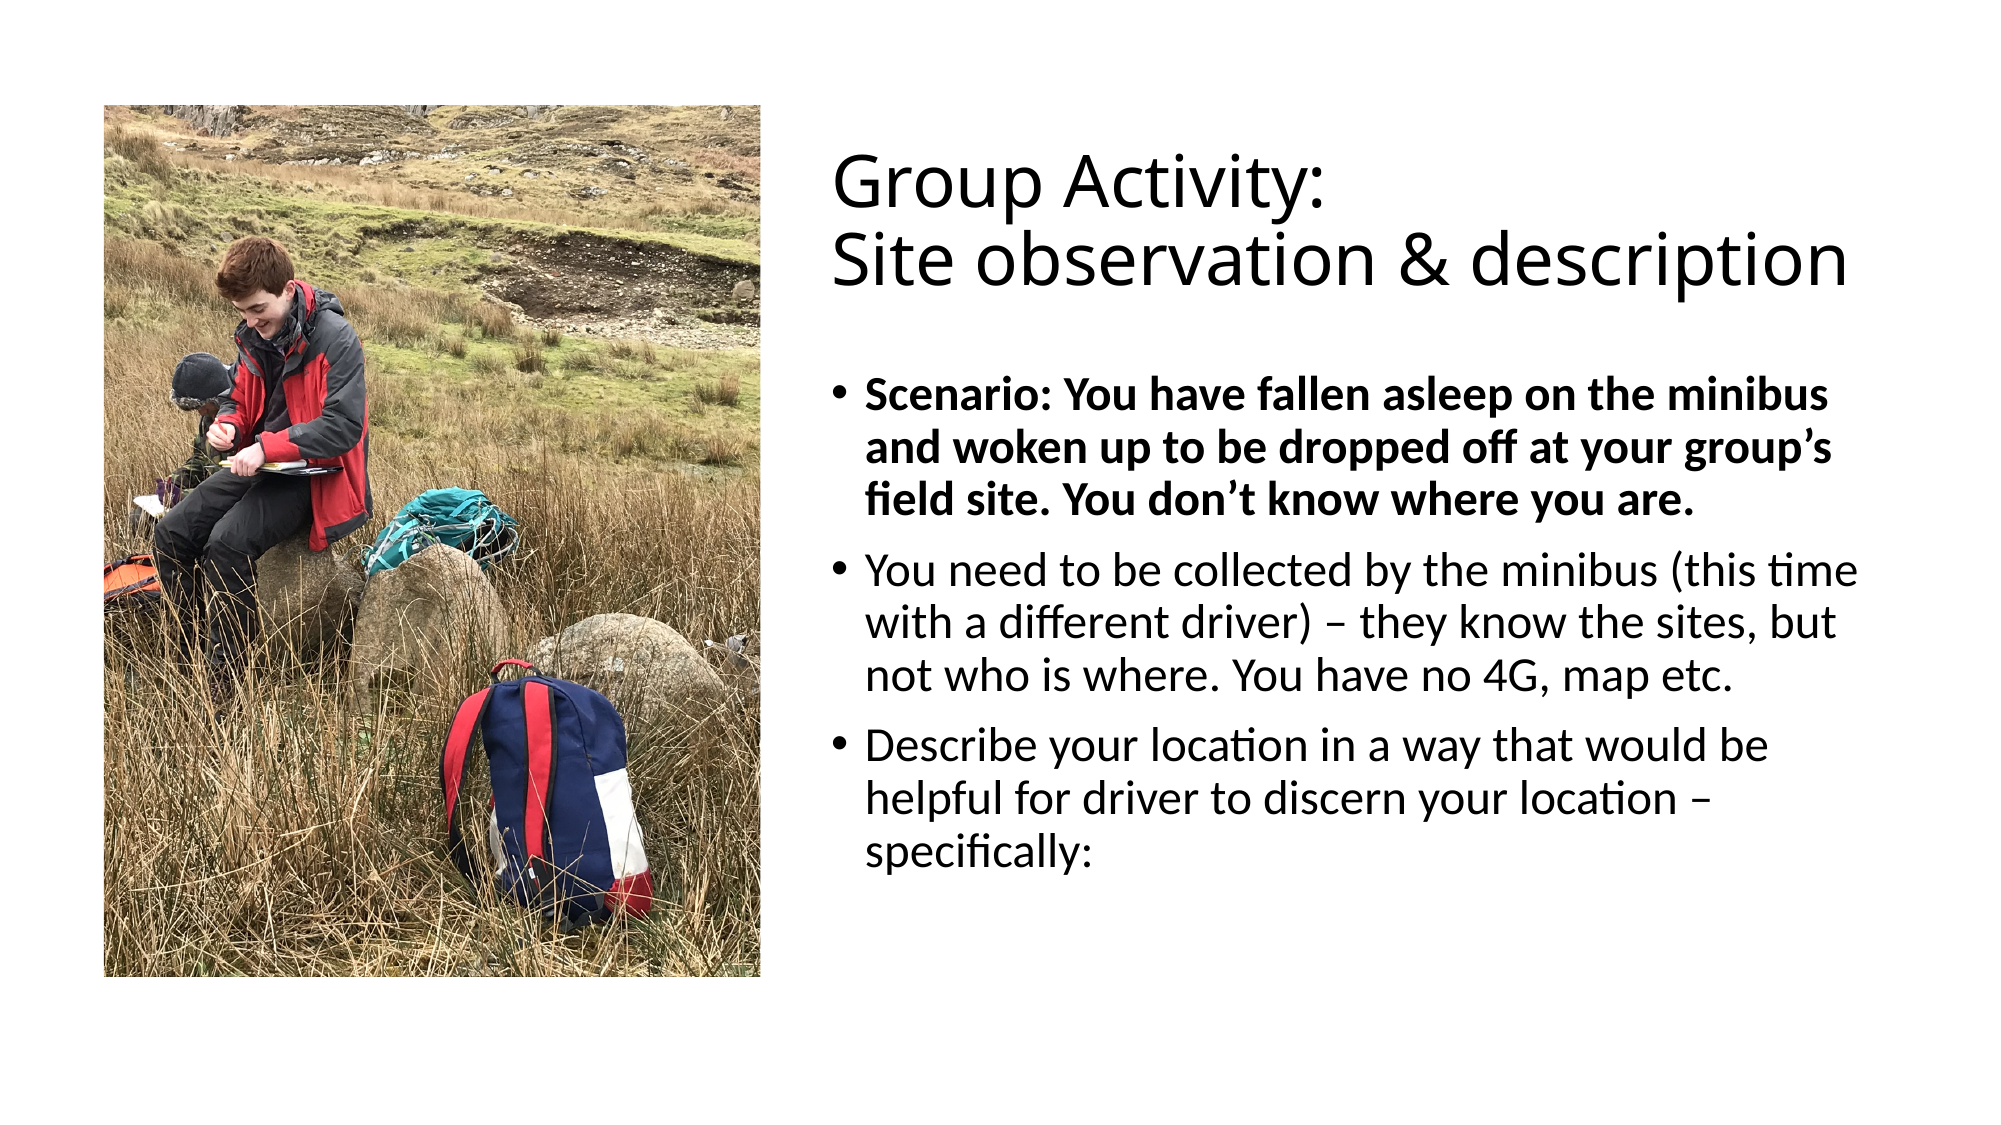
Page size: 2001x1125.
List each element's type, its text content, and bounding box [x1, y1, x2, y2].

picture [103, 104, 761, 977]
title Group Activity: Site observation & description [816, 104, 1895, 343]
list Scenario: You have fallen asleep on the minibus and woken up to be dropped off at your group’s field site. You don’t know where you are. You need to be collected by the minibus (this time with a different driver) – they know the sites, but not who is where. You have no 4G, map etc. Describe your location in a way that would be helpful for driver to discern your location – specifically: [816, 360, 1895, 963]
